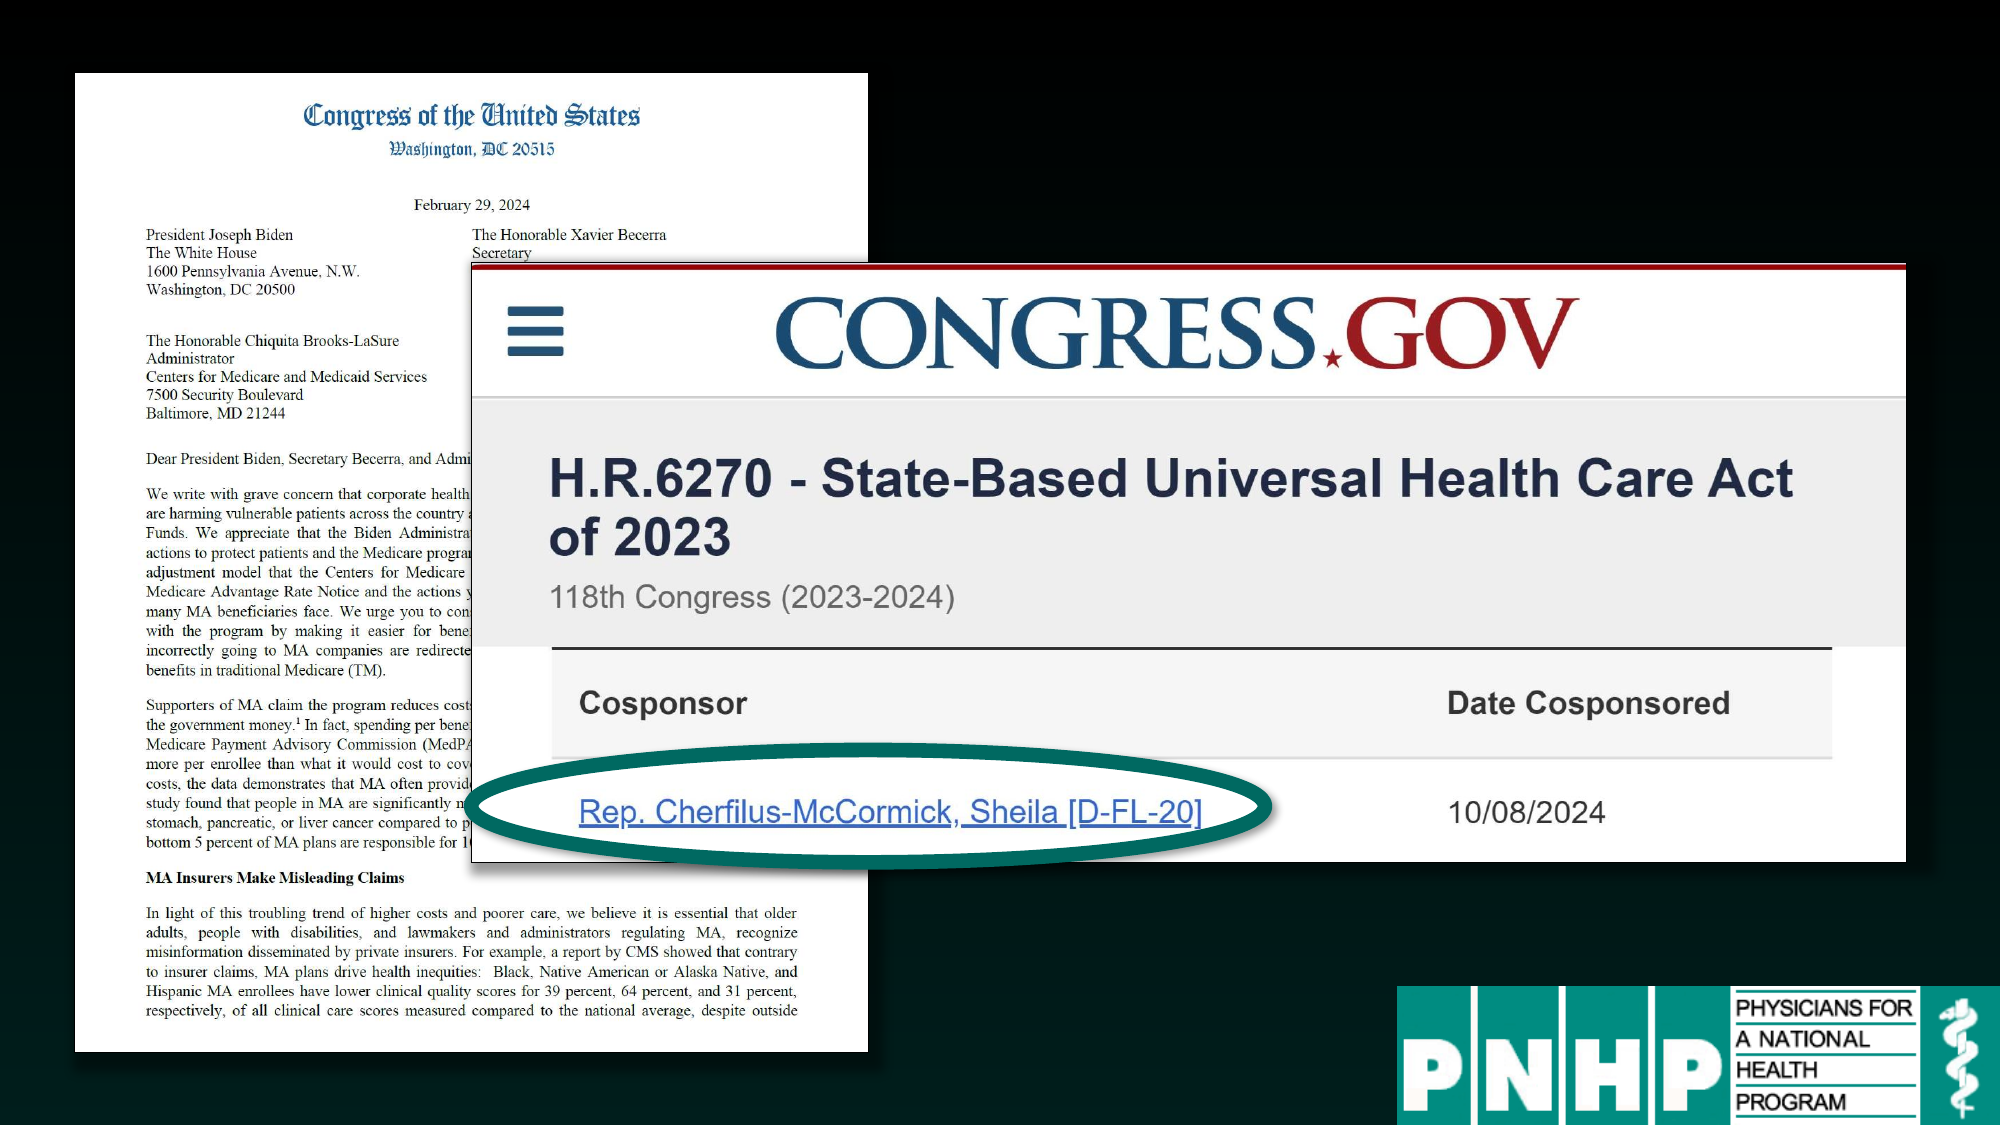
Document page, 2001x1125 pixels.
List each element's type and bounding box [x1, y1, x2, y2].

picture [73, 72, 1907, 1053]
picture [1397, 986, 2000, 1125]
